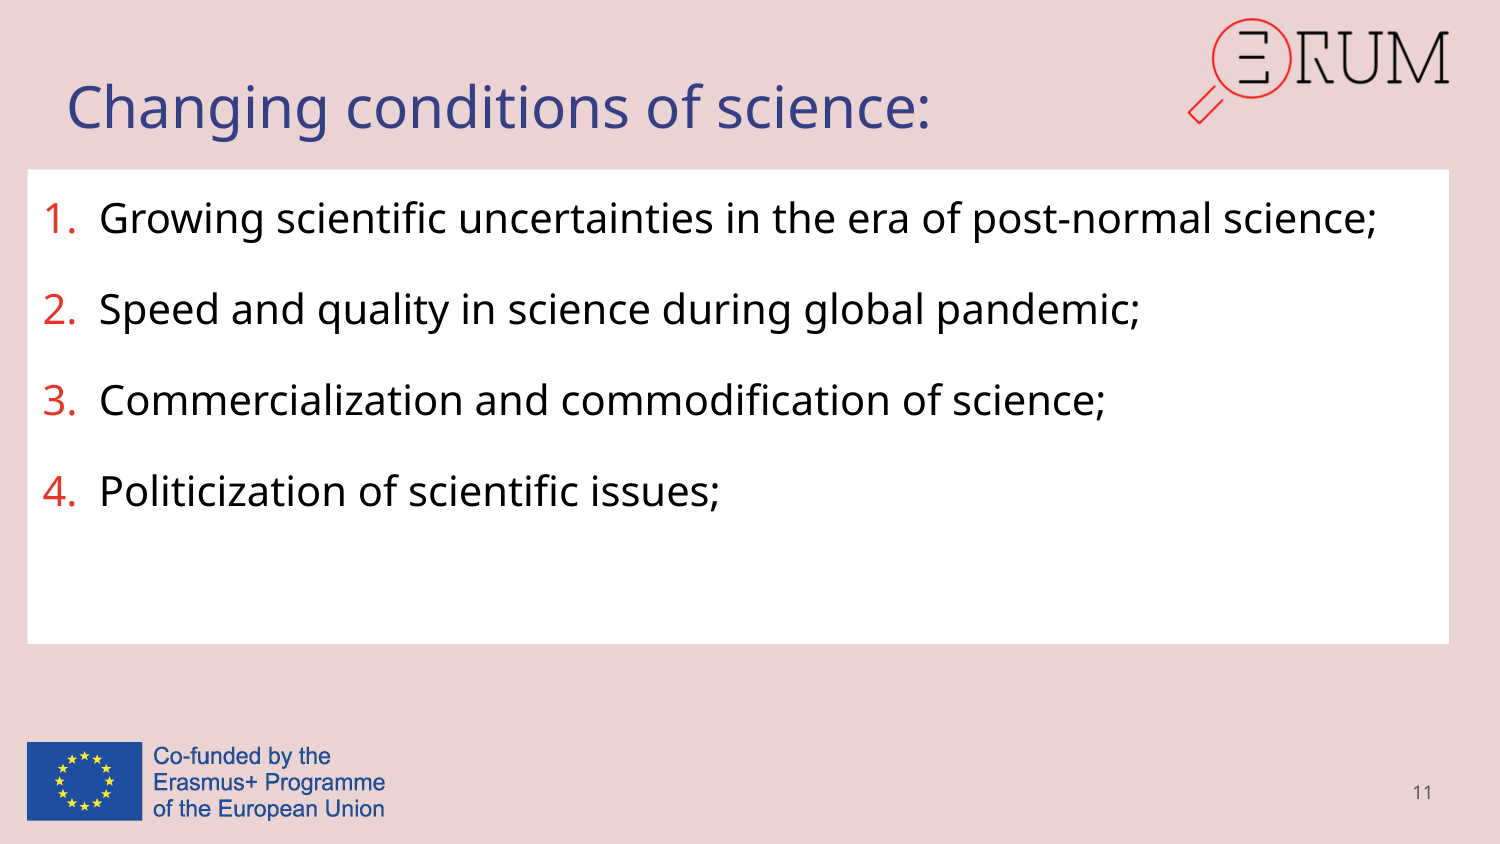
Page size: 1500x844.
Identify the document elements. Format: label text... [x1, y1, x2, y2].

picture [27, 742, 385, 821]
title Changing conditions of science: [51, 55, 1168, 150]
list Growing scientific uncertainties in the era of post-normal science; Speed and quality in science during global pandemic; Commercialization and commodification of science; Politicization of scientific issues; [27, 169, 1449, 645]
picture [1136, 0, 1500, 137]
slide_number 11 [1358, 761, 1449, 826]
